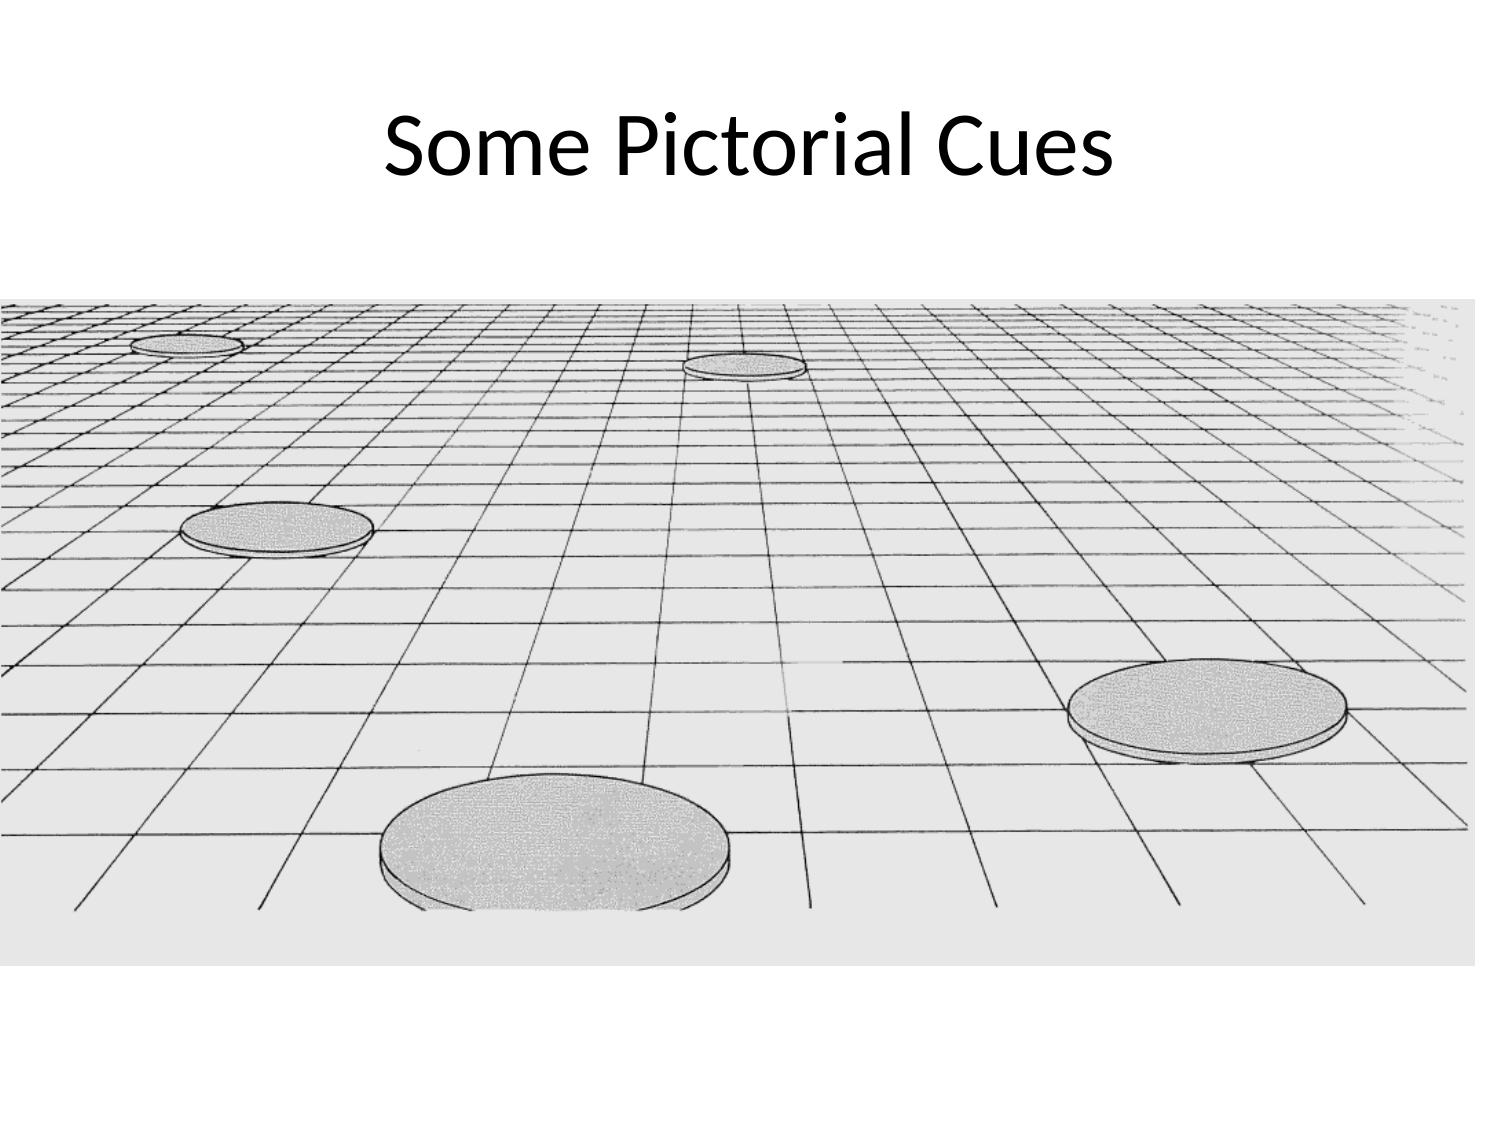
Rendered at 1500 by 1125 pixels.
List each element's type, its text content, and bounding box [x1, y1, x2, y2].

title Some Pictorial Cues [75, 45, 1425, 233]
picture [0, 299, 1476, 967]
